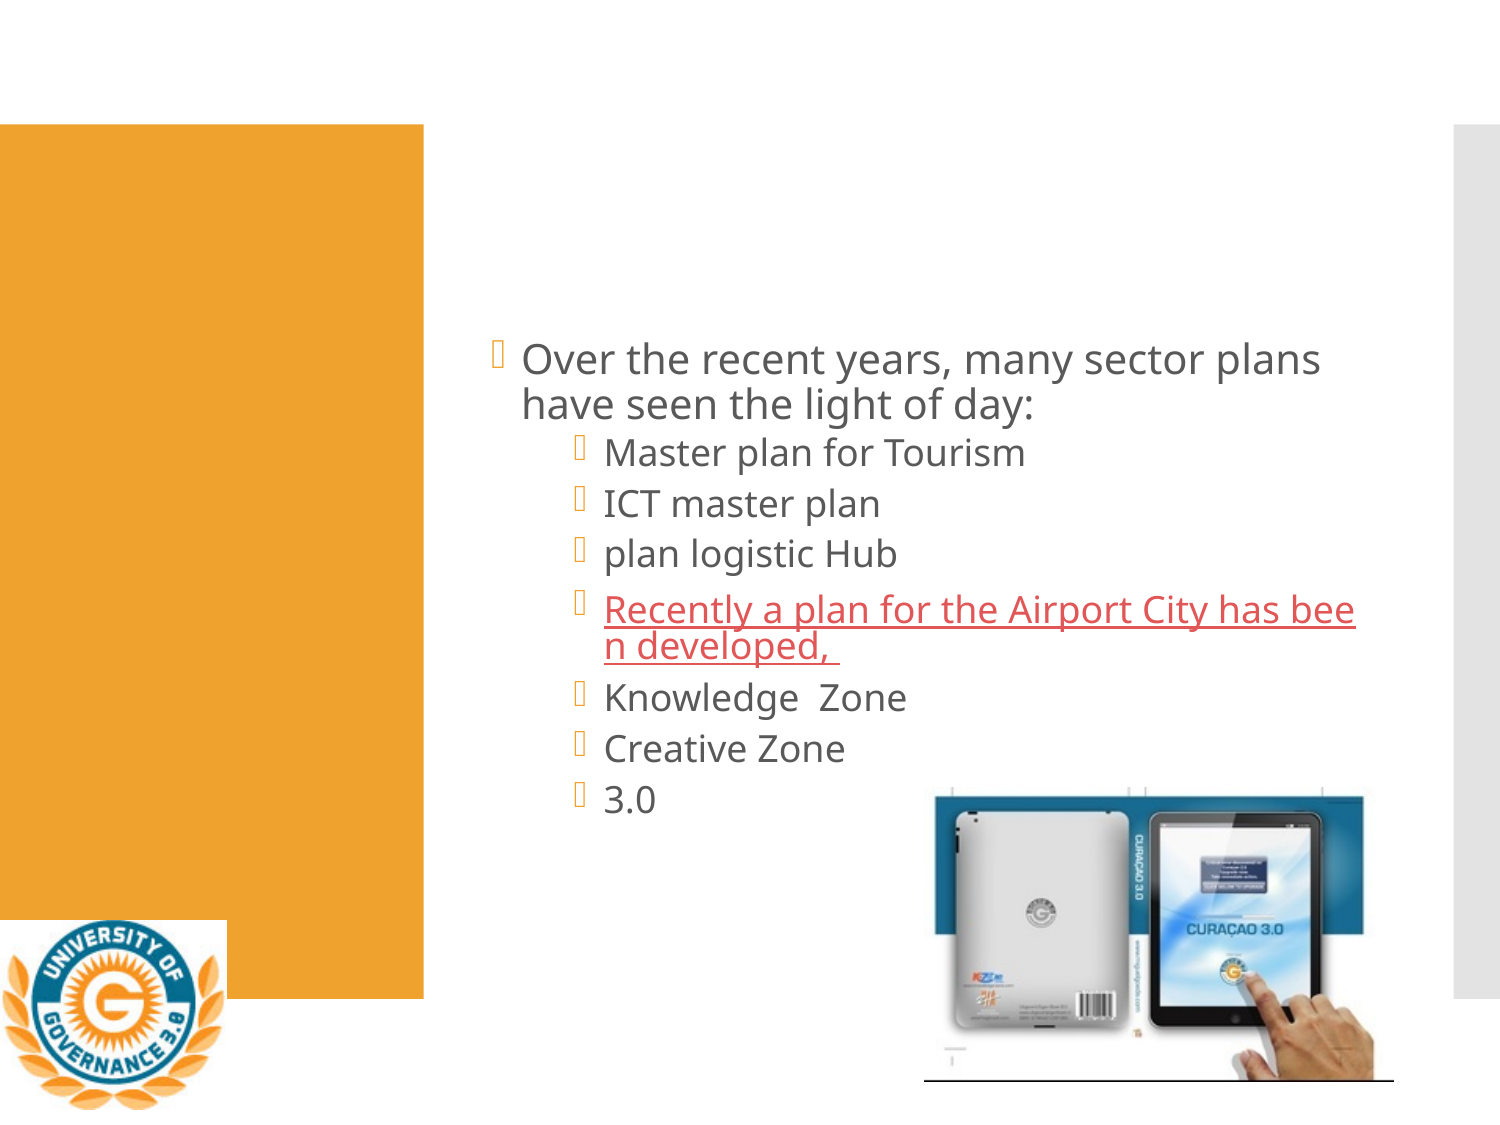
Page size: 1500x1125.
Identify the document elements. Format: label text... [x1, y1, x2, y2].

picture [924, 787, 1394, 1082]
list Over the recent years, many sector plans have seen the light of day: Master plan for Tourism ICT master plan plan logistic Hub Recently a plan for the Airport City has been developed, Knowledge Zone Creative Zone 3.0 [476, 141, 1376, 982]
picture [0, 920, 227, 1110]
